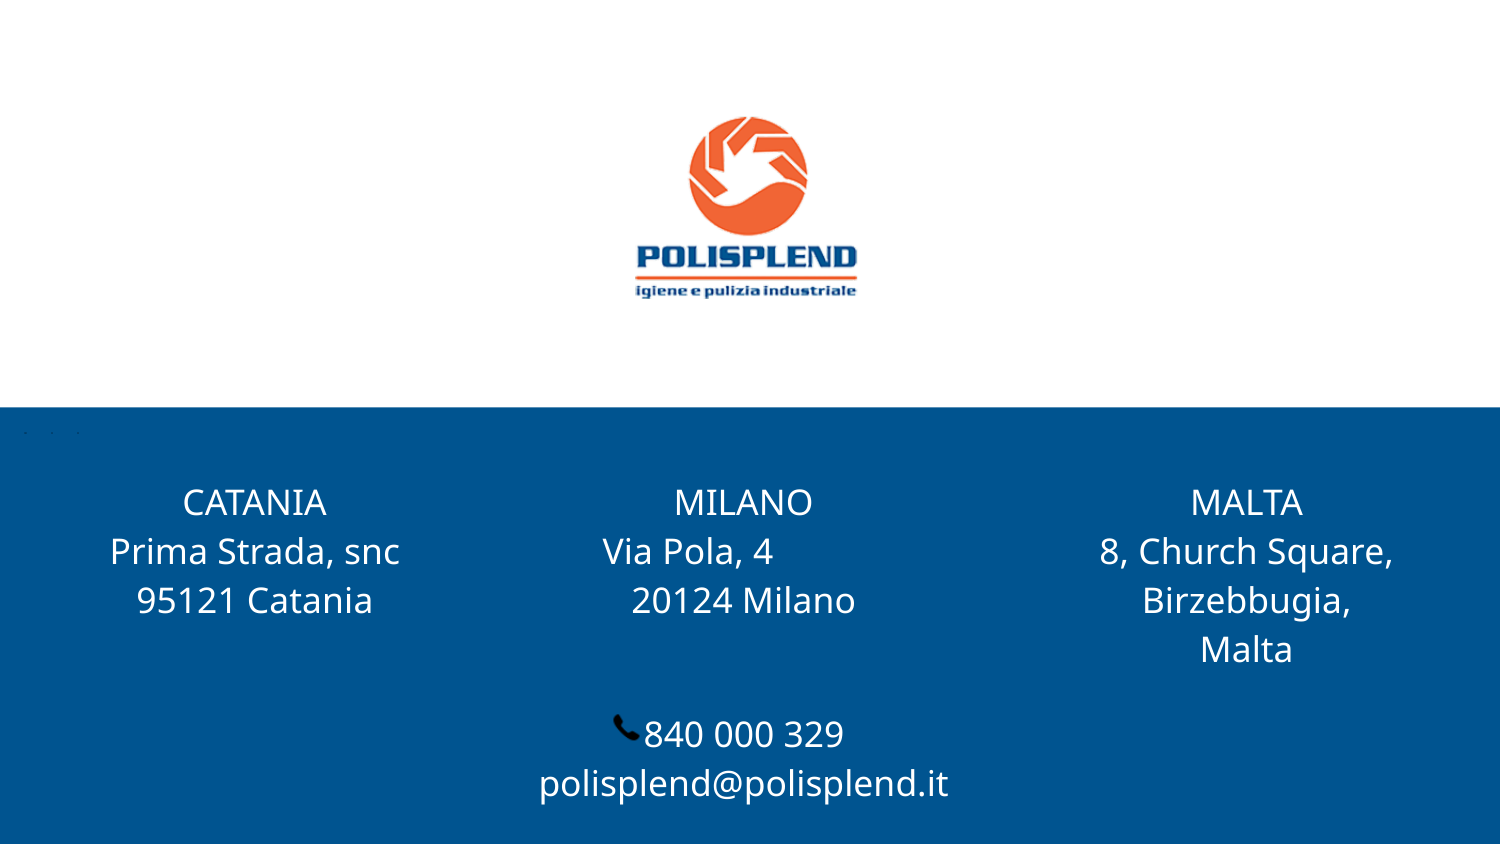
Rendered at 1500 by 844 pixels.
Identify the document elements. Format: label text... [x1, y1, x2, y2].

text_box [0, 0, 1500, 408]
text_box MILANO Via Pola, 4 20124 Milano [571, 458, 916, 647]
picture [609, 711, 643, 746]
text_box CATANIA Prima Strada, snc 95121 Catania [91, 458, 419, 780]
picture [629, 102, 872, 317]
text_box 840 000 329 polisplend@polisplend.it ‍ [520, 690, 967, 799]
text_box MALTA 8, Church Square, Birzebbugia, Malta [1083, 458, 1410, 691]
